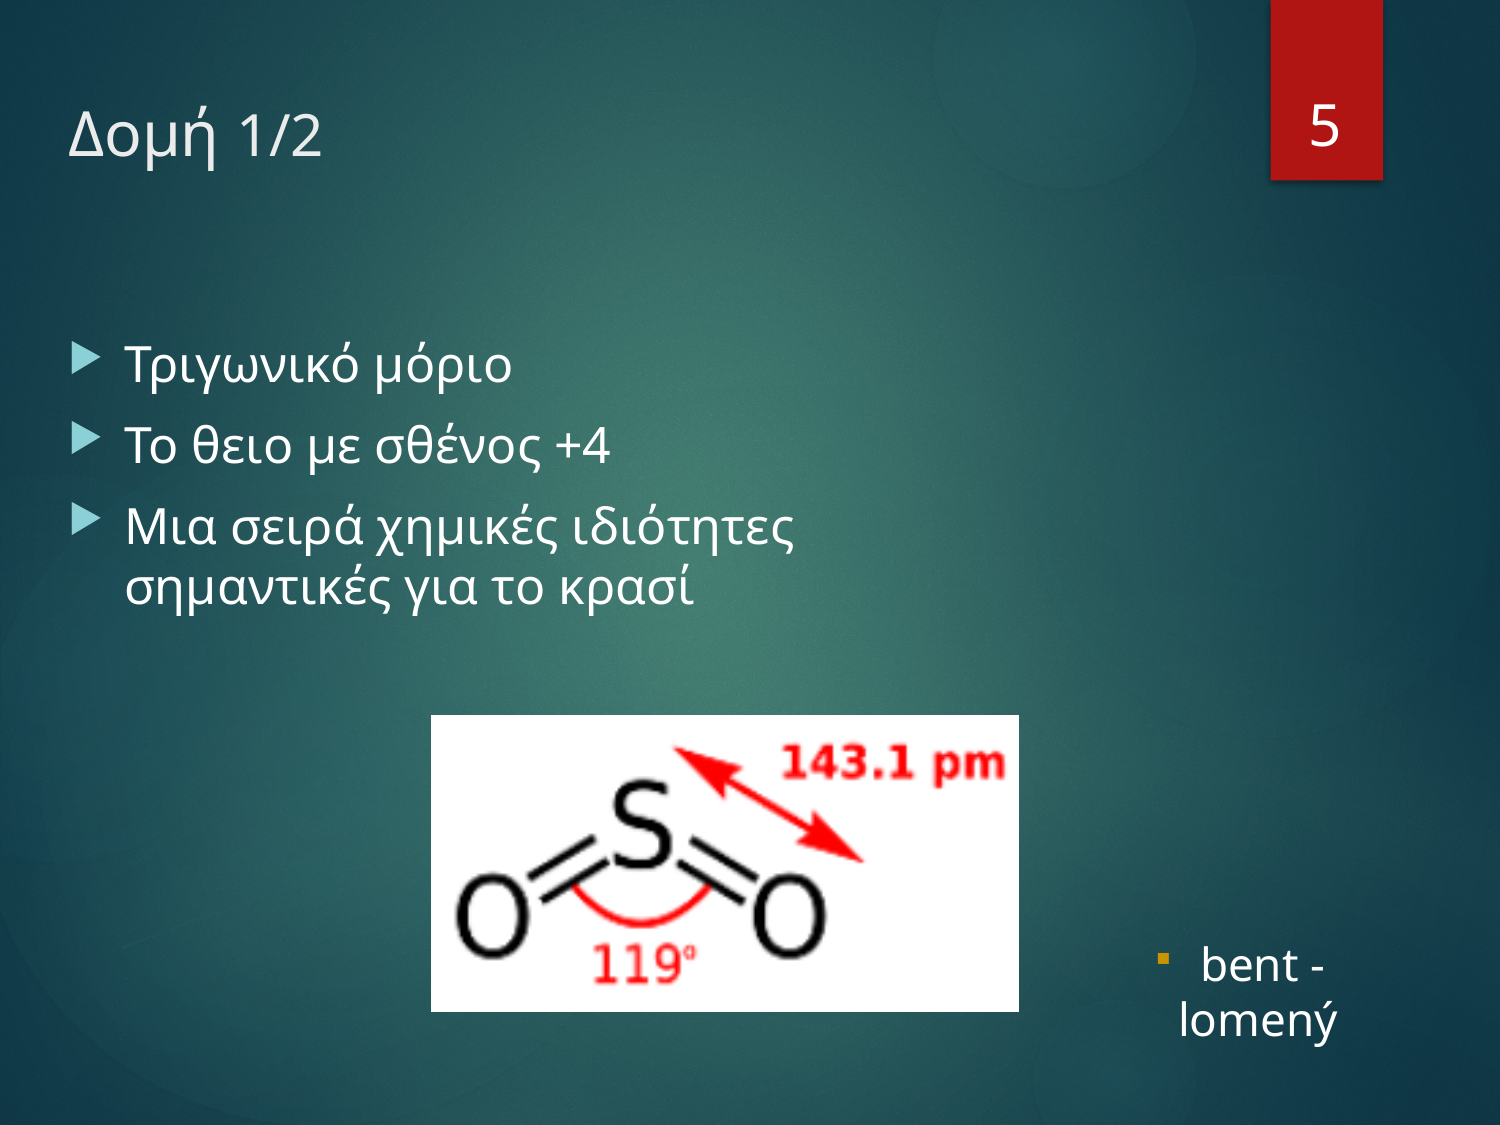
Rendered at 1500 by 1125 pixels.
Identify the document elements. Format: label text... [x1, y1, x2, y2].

slide_number 5 [1273, 48, 1377, 175]
title Δομή 1/2 [52, 30, 1270, 232]
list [430, 715, 1020, 1012]
list Τριγωνικό μόριο Το θειο με σθένος +4 Μια σειρά χημικές ιδιότητες σημαντικές για το κρασί [52, 324, 850, 964]
text_box bent - lomený [1068, 928, 1412, 1054]
